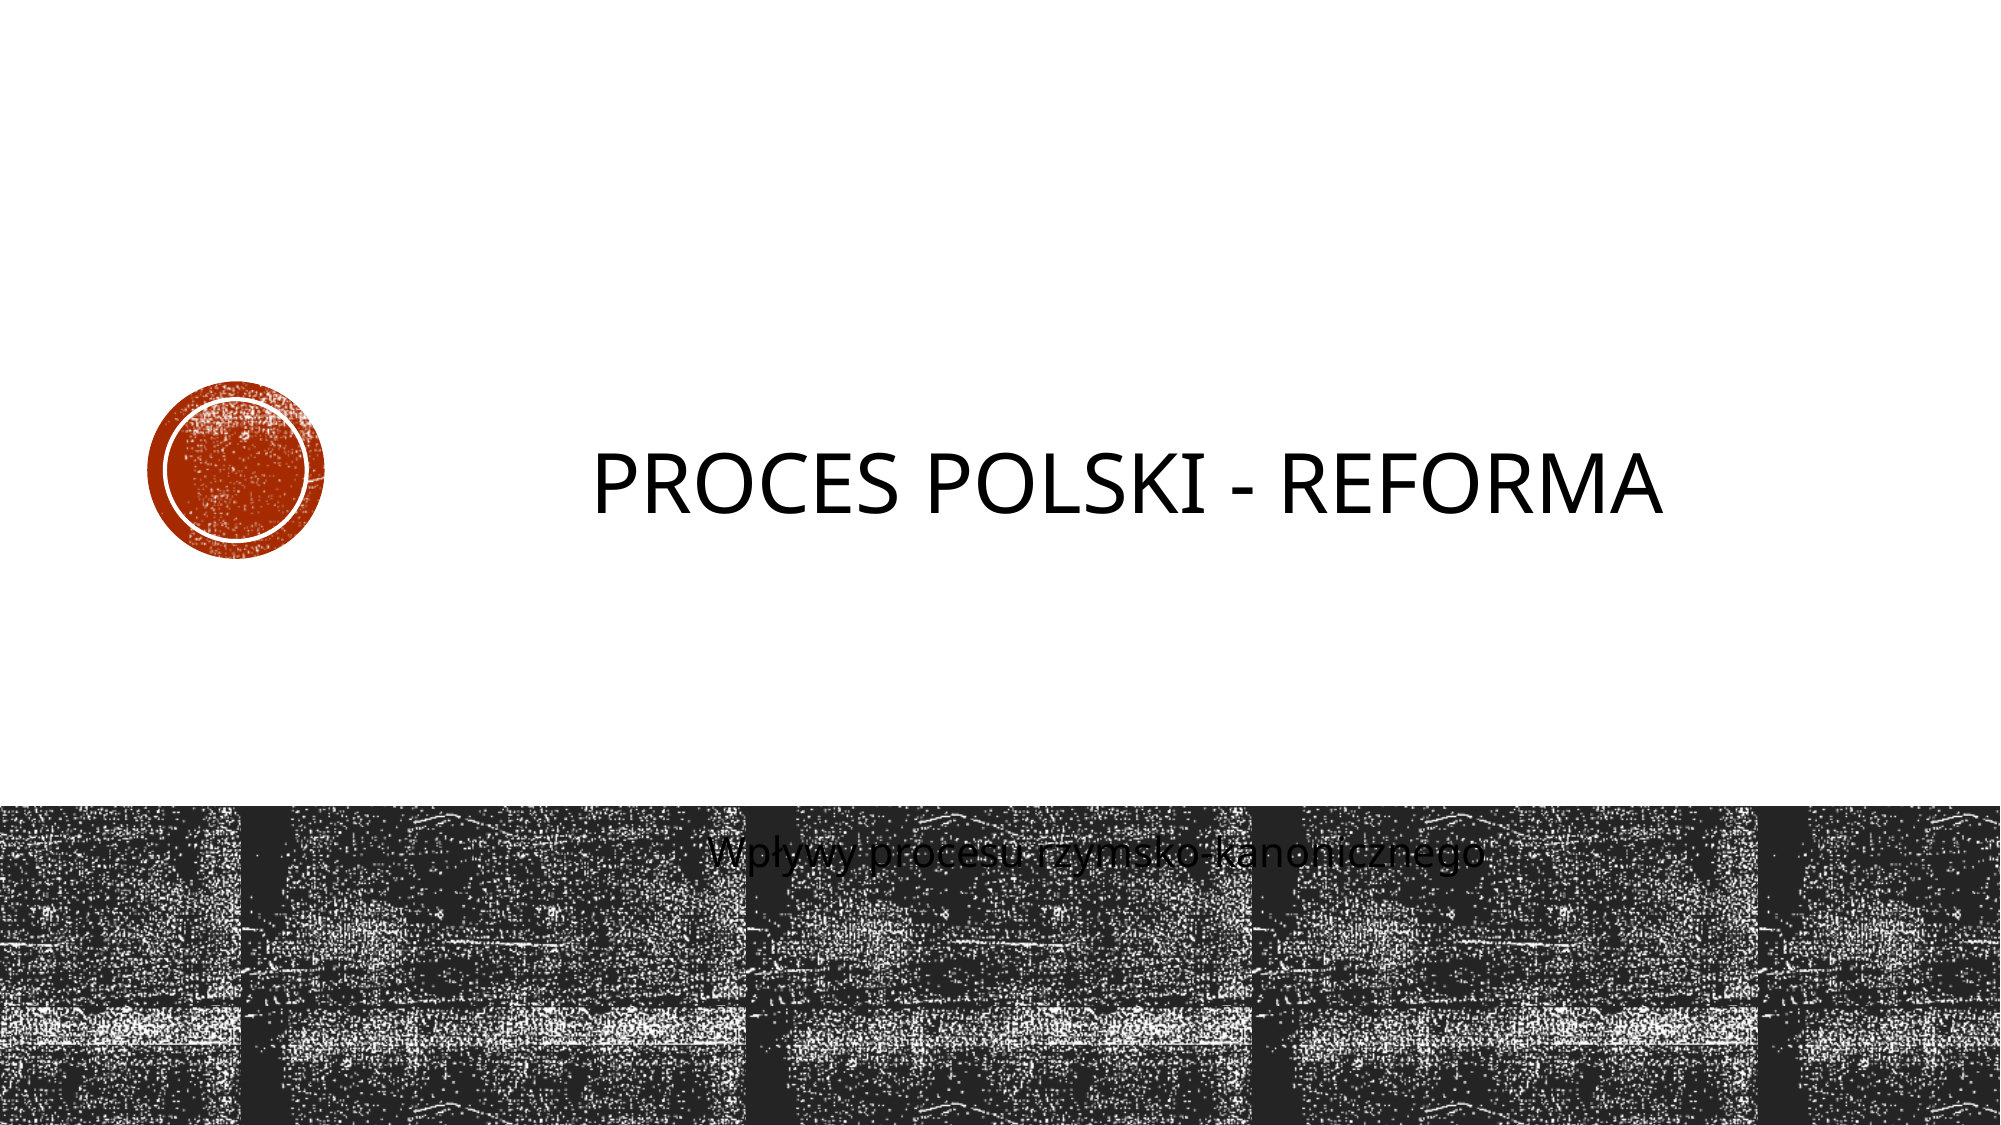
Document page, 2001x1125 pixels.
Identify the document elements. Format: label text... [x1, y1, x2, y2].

list Wpływy procesu rzymsko-kanonicznego [355, 823, 1841, 999]
title Proces polski - reforma [355, 201, 1878, 779]
